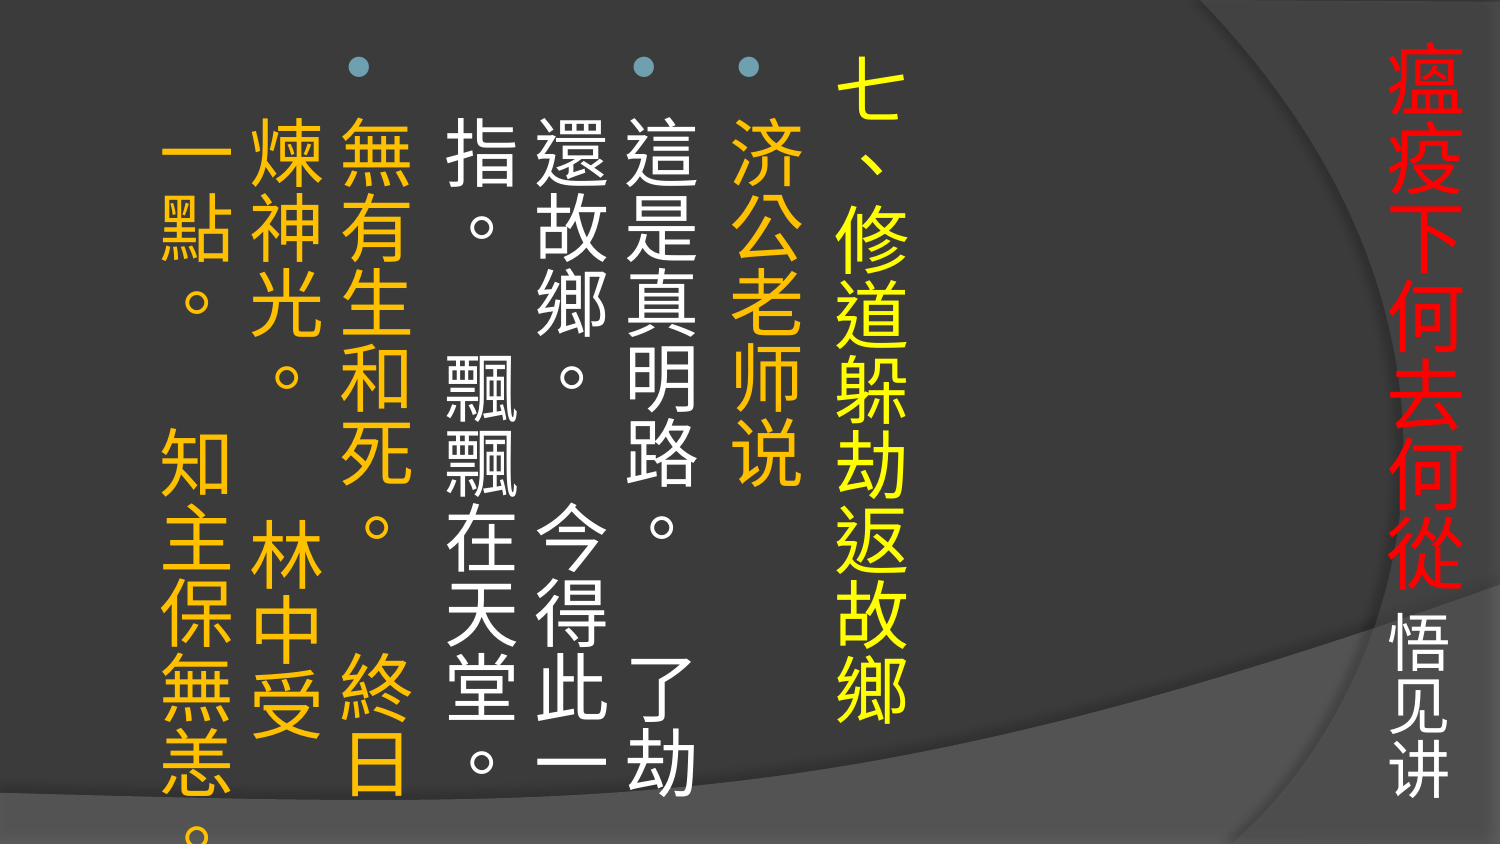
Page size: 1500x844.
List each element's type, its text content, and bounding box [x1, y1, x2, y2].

list 七、修道躲劫返故鄉 济公老师说 這是真明路。 了劫還故鄉。 今得此一指。 飄飄在天堂。 無有生和死。 終日煉神光。 林中受一點。 知主保無恙。 [36, 32, 1353, 820]
title 瘟疫下何去何從 悟见讲 [1364, 21, 1483, 820]
